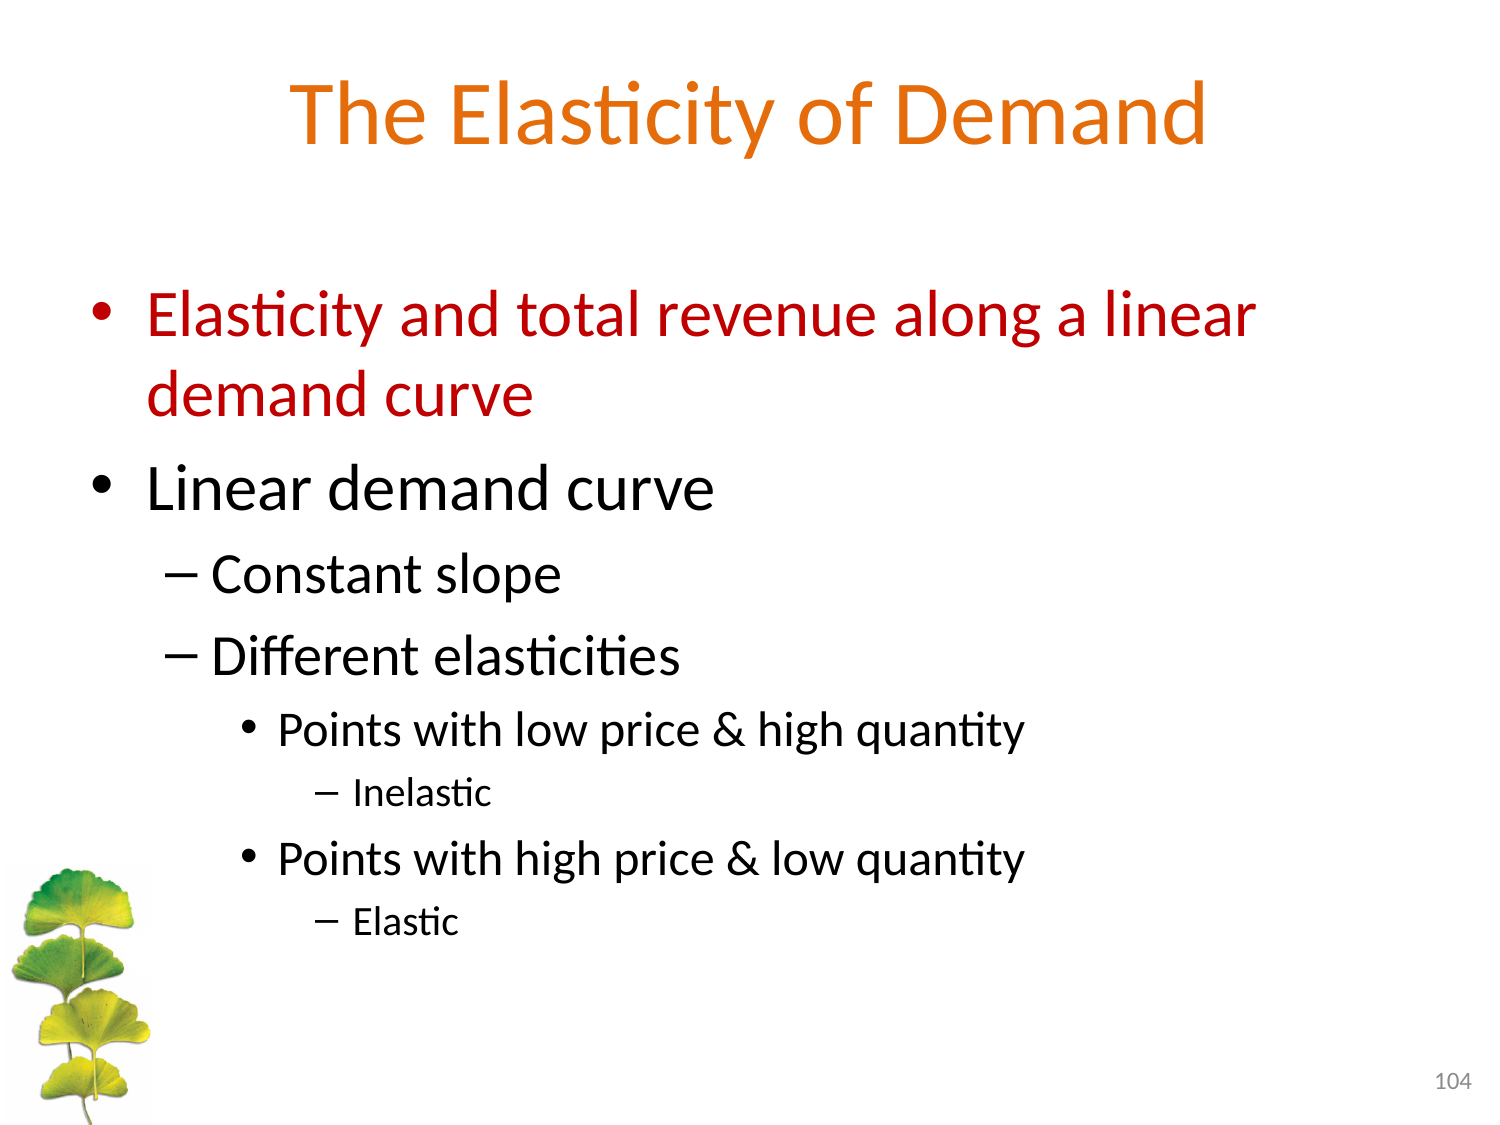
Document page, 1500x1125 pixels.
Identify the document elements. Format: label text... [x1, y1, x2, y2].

picture [5, 864, 152, 1125]
title The Elasticity of Demand [75, 45, 1425, 233]
slide_number 104 [1374, 1050, 1488, 1110]
list Elasticity and total revenue along a linear demand curve Linear demand curve Constant slope Different elasticities Points with low price & high quantity Inelastic Points with high price & low quantity Elastic [75, 262, 1425, 1005]
